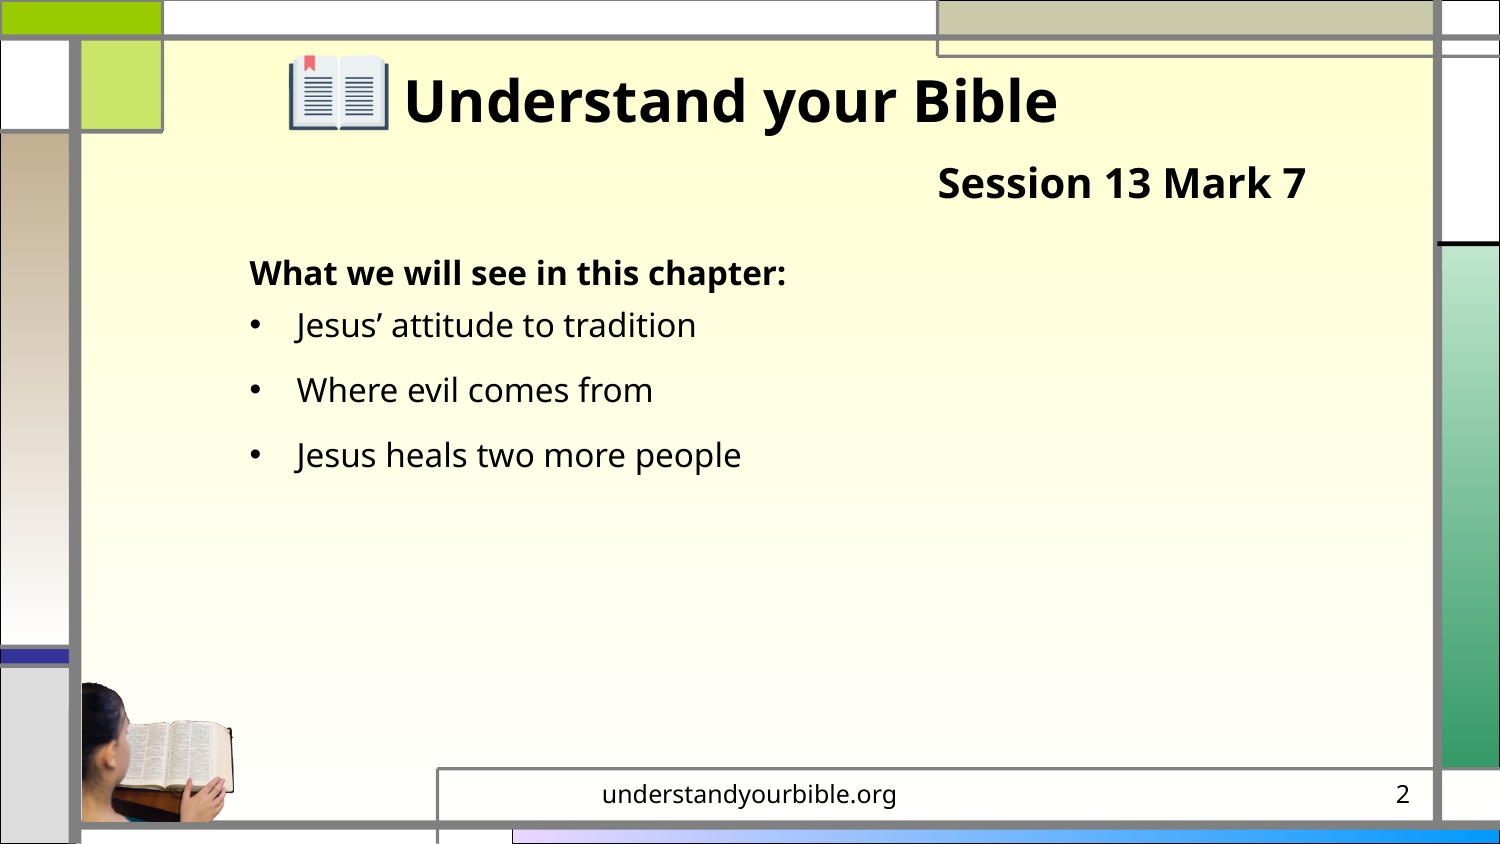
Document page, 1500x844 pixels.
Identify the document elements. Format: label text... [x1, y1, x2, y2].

text_box Understand your Bible [276, 16, 1187, 182]
text_box Session 13 Mark 7 [820, 131, 1424, 233]
text_box What we will see in this chapter: Jesus’ attitude to tradition Where evil comes from Jesus heals two more people [234, 244, 1285, 556]
picture [81, 682, 235, 822]
picture [280, 47, 395, 138]
slide_number 2 [1074, 770, 1425, 818]
footer understandyourbible.org [512, 770, 988, 818]
